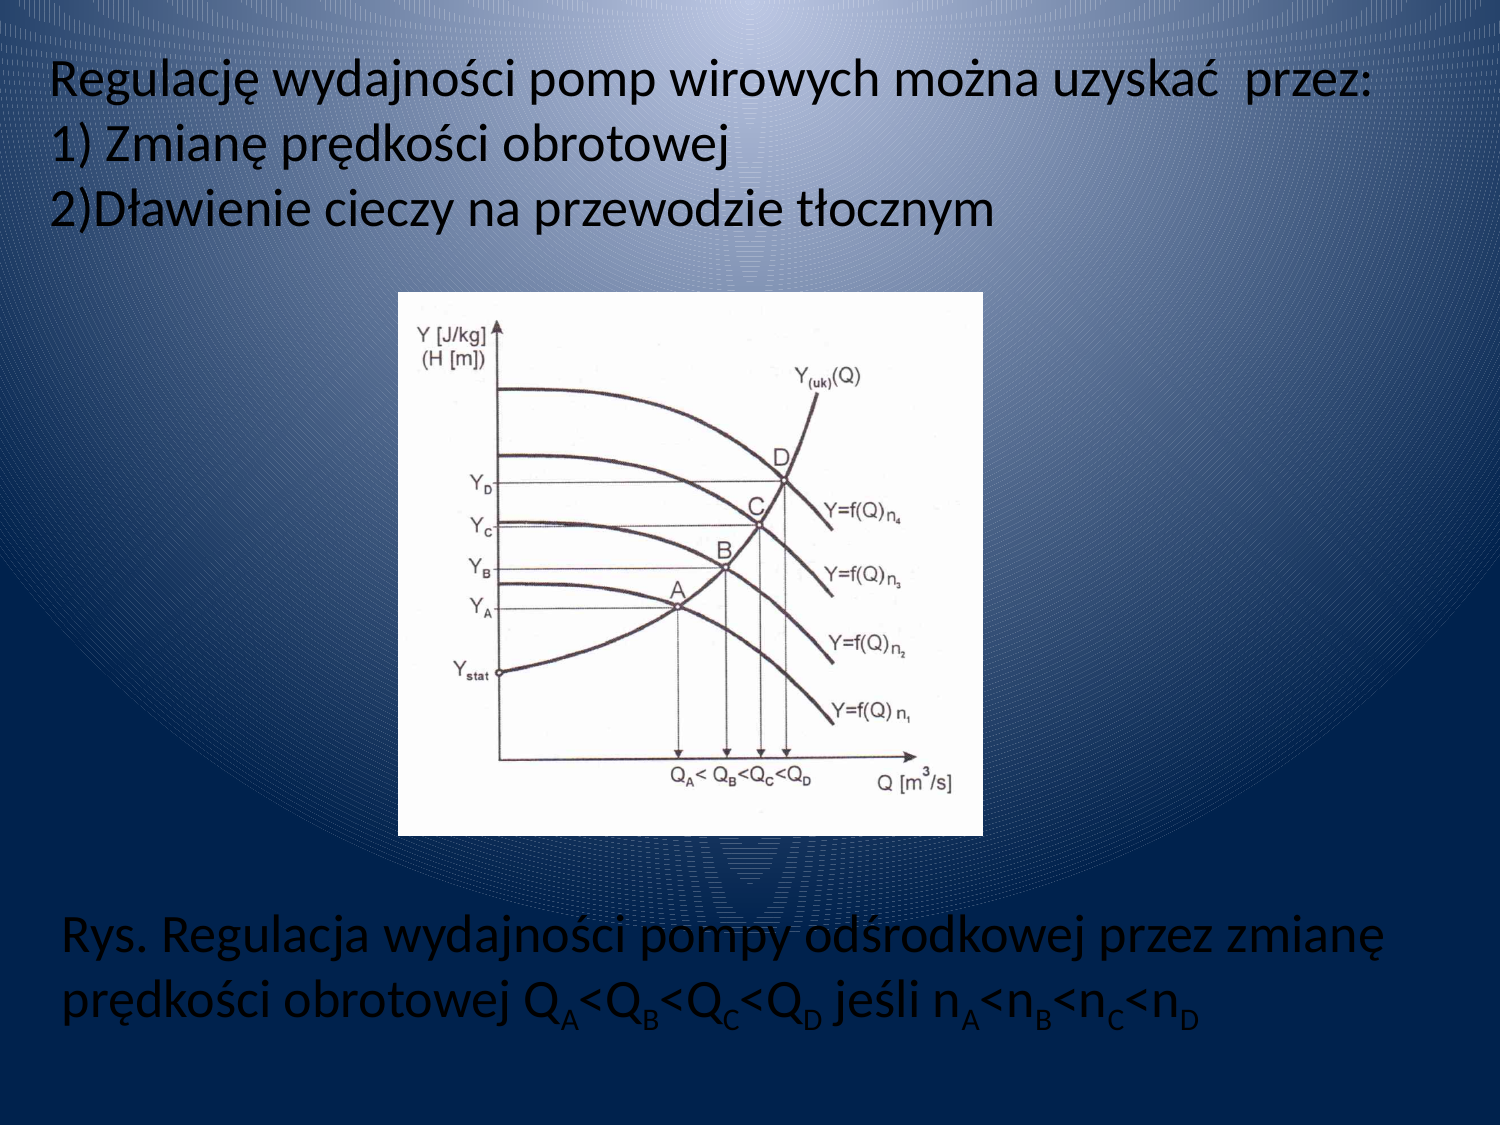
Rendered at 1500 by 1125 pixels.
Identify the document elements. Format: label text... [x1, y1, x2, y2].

text_box Regulację wydajności pomp wirowych można uzyskać przez: 1) Zmianę prędkości obrotowej 2)Dławienie cieczy na przewodzie tłocznym [35, 35, 1500, 245]
picture [398, 292, 984, 836]
text_box Rys. Regulacja wydajności pompy odśrodkowej przez zmianę prędkości obrotowej QA<QB<QC<QD jeśli nA<nB<nC<nD [46, 890, 1500, 1045]
